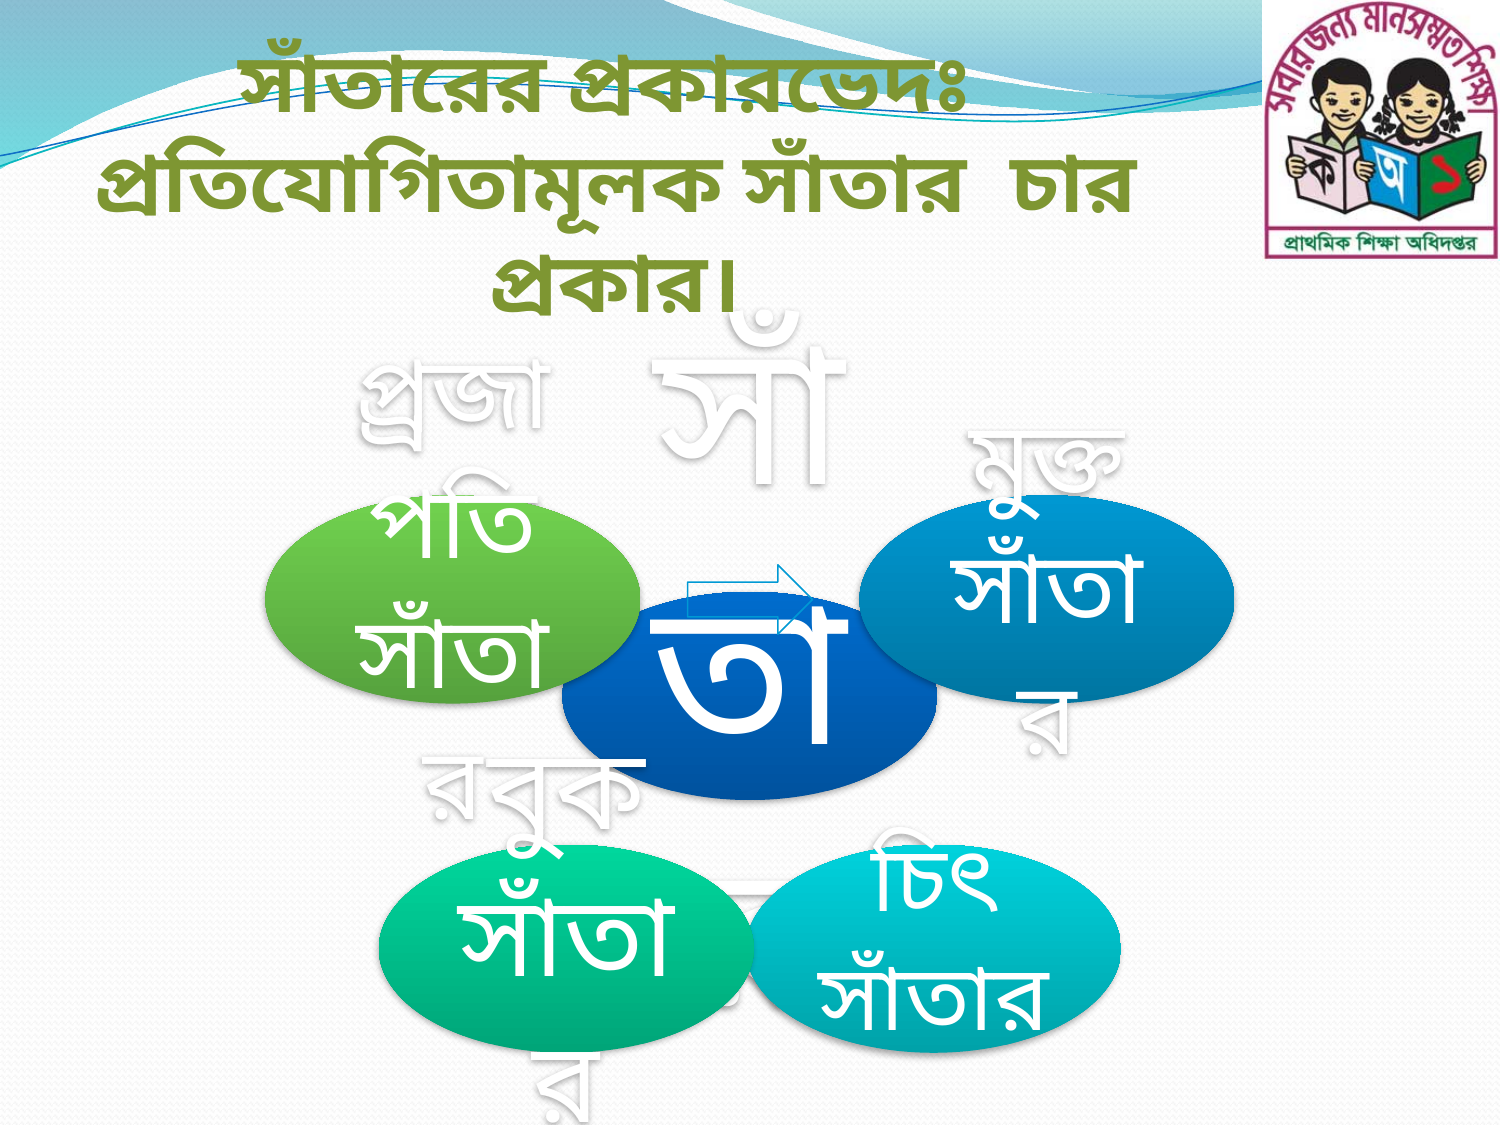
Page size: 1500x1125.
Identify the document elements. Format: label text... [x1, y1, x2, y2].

picture [1262, 0, 1500, 261]
text_box সাঁতারের প্রকারভেদঃ প্রতিযোগিতামূলক সাঁতার চার প্রকার। [3, 21, 1229, 277]
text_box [0, 279, 1500, 1113]
